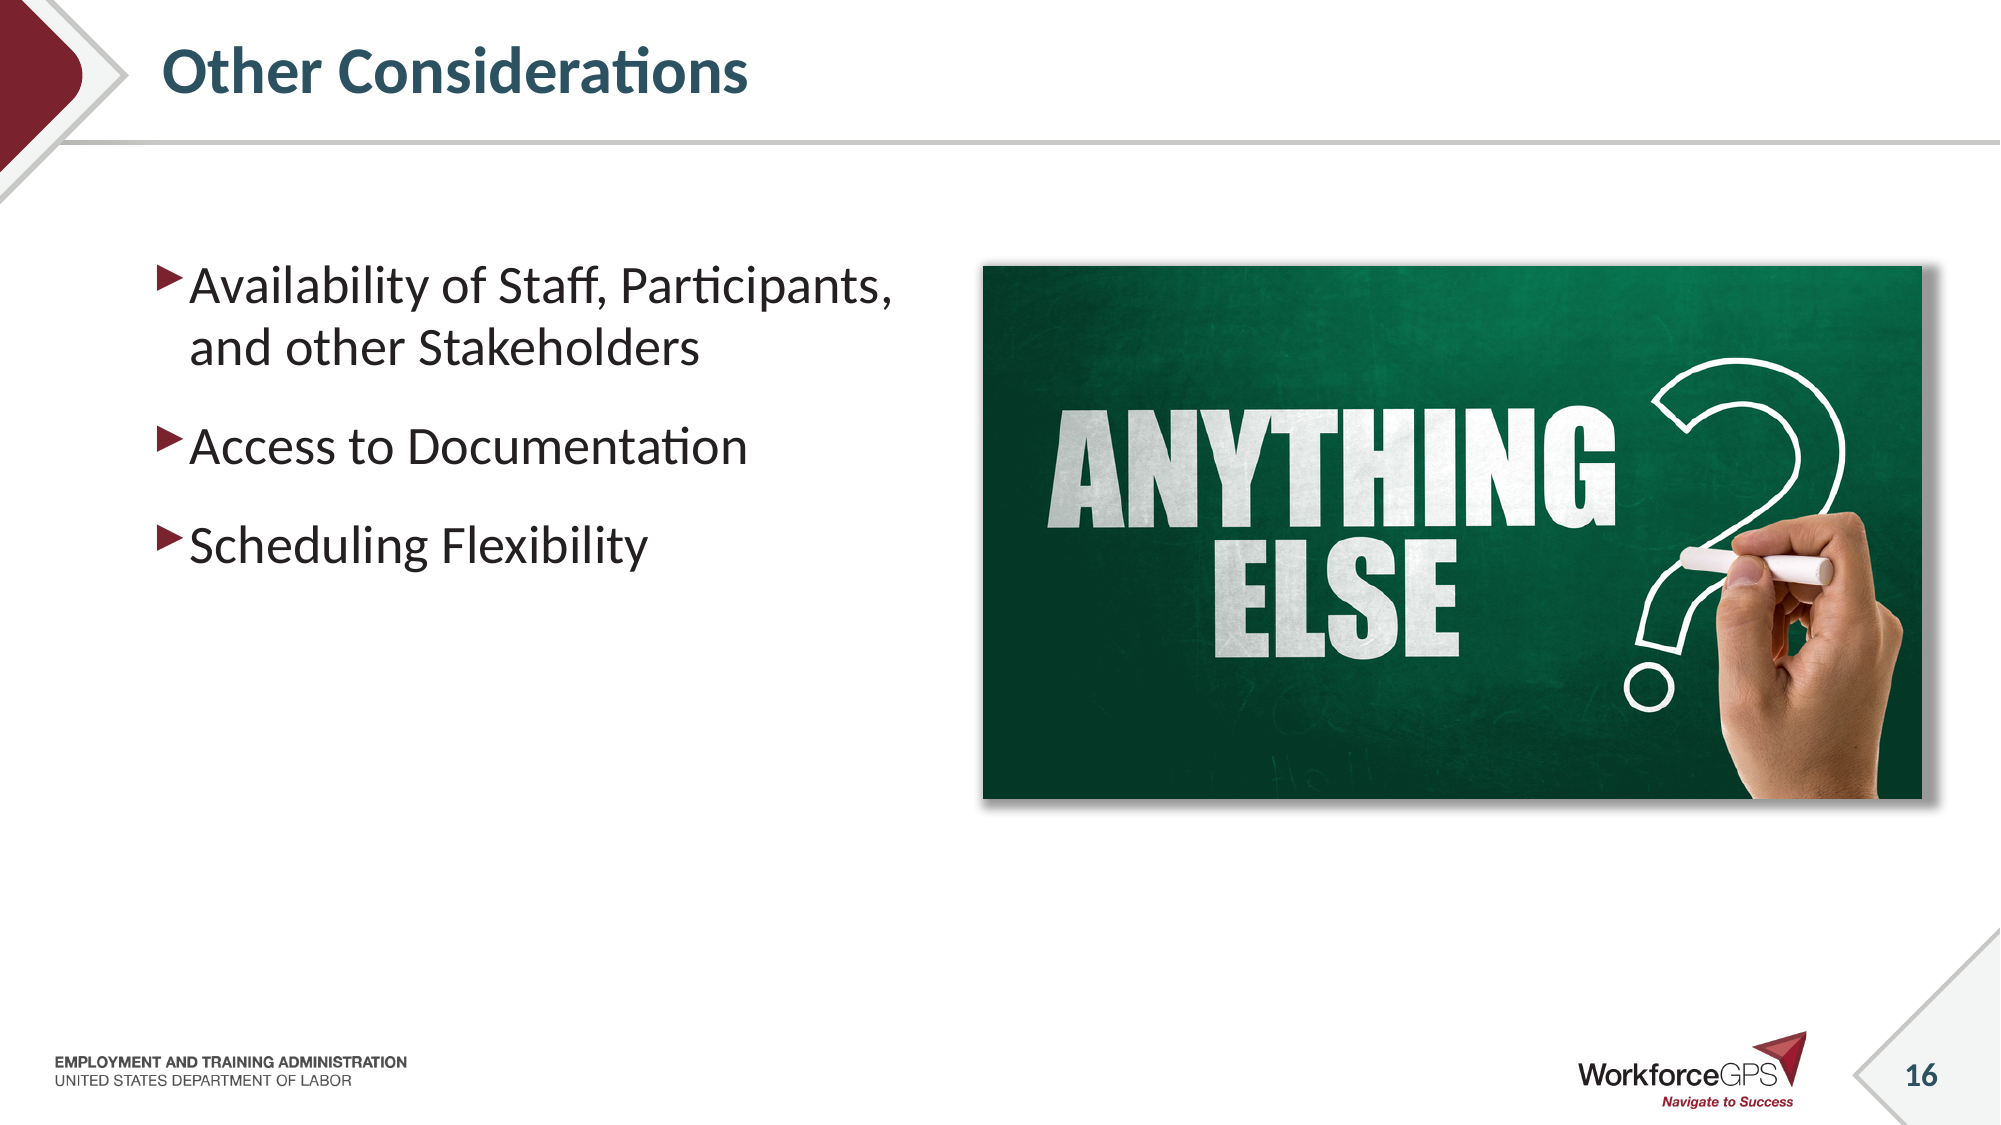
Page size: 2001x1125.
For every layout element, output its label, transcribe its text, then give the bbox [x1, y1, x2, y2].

list Availability of Staff, Participants, and other Stakeholders Access to Documentation Scheduling Flexibility [137, 246, 988, 1014]
picture [983, 266, 1922, 800]
title Other Considerations [132, 7, 1950, 137]
slide_number 16 [1867, 1042, 1975, 1103]
